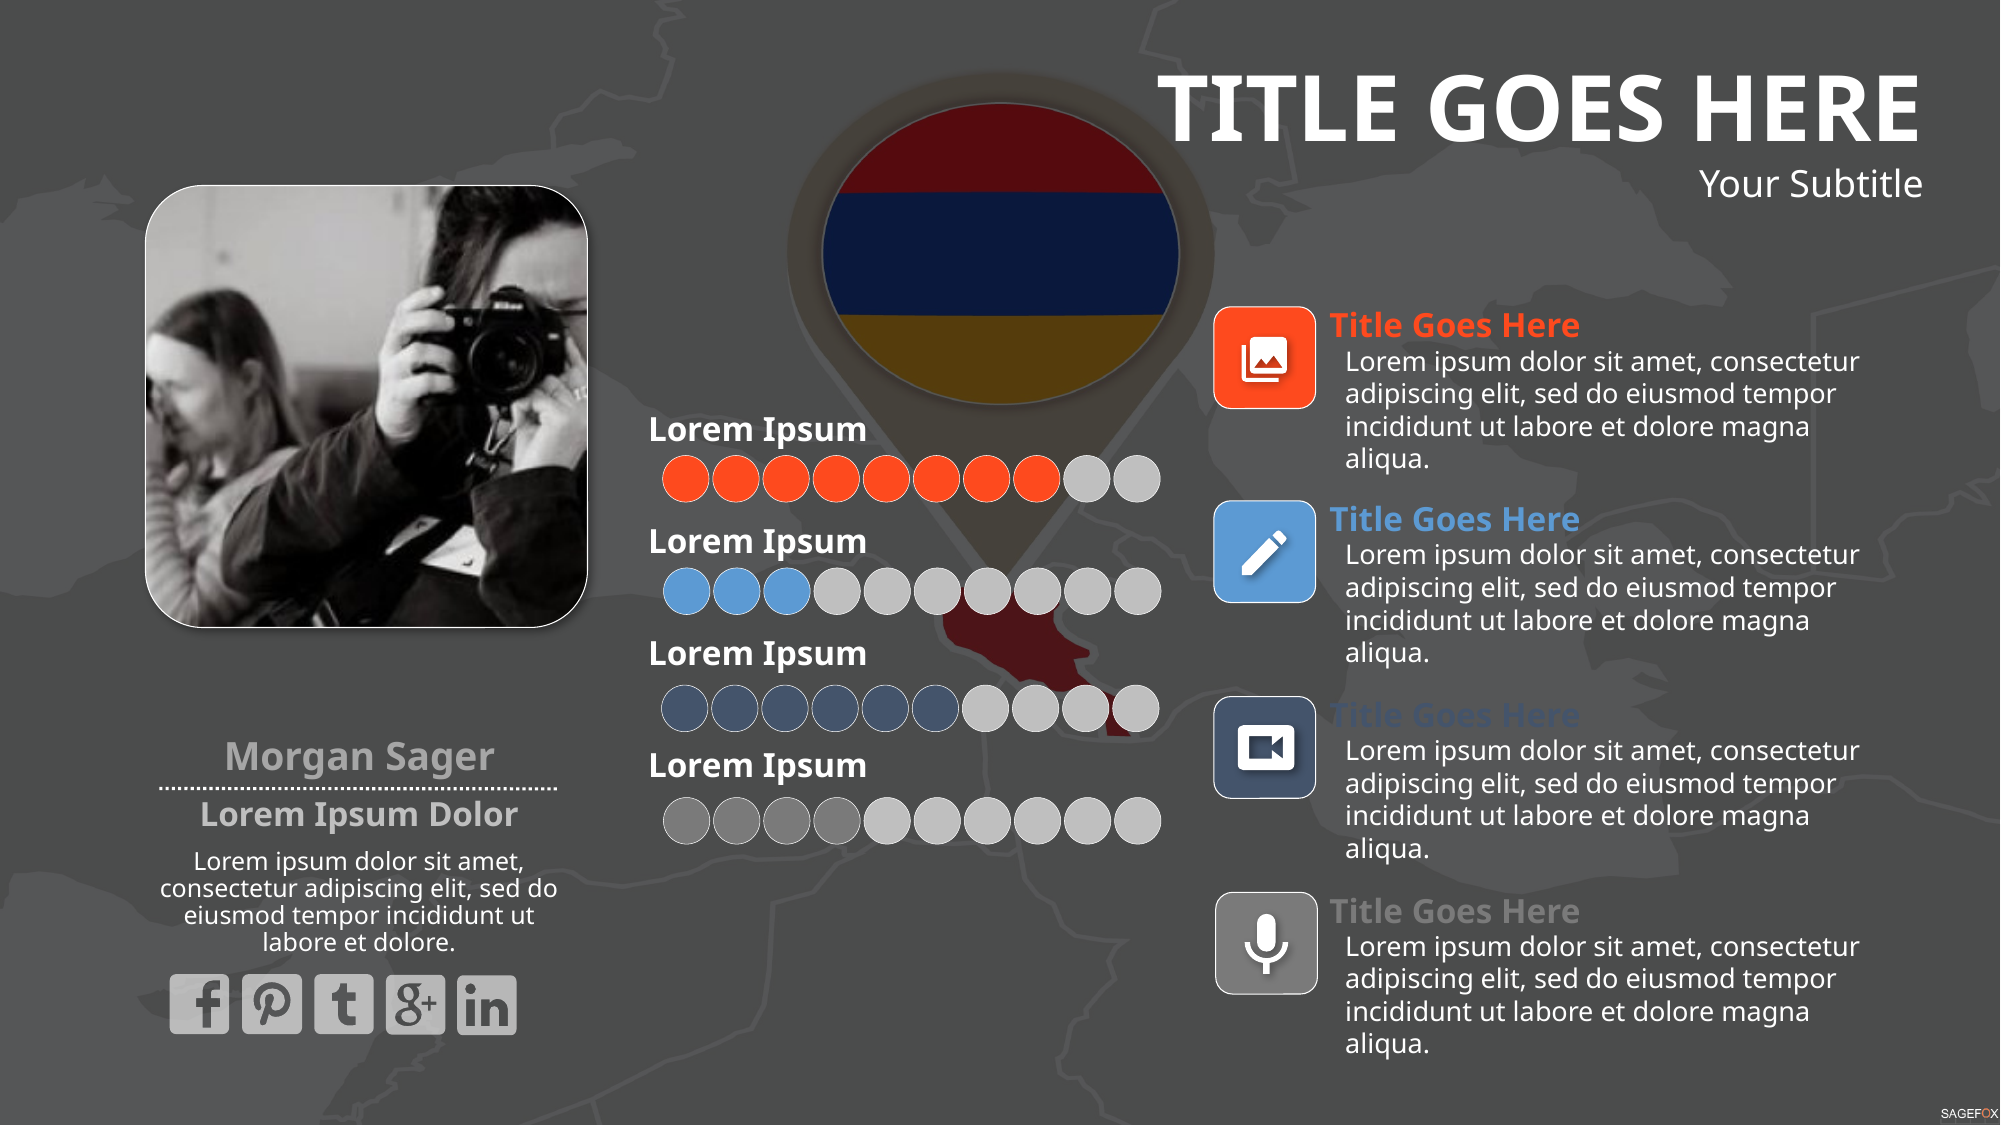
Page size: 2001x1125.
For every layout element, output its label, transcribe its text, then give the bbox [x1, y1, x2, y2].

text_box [1213, 306, 1316, 409]
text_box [1213, 696, 1316, 799]
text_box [169, 974, 517, 1036]
text_box Lorem Ipsum [633, 512, 883, 568]
list Morgan Sager [184, 736, 535, 779]
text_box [1345, 304, 1875, 443]
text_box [1215, 892, 1318, 995]
text_box Lorem Ipsum [633, 736, 883, 792]
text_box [661, 685, 1160, 732]
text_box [1345, 889, 1875, 1028]
list Lorem Ipsum Dolor [184, 794, 535, 837]
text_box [663, 567, 1162, 615]
list Lorem ipsum dolor sit amet, consectetur adipiscing elit, sed do eiusmod tempor incididunt ut labore et dolore. [159, 848, 560, 962]
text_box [1345, 498, 1875, 637]
text_box TITLE GOES HERE Your Subtitle [1035, 42, 1939, 212]
text_box Lorem Ipsum [633, 401, 883, 456]
picture [145, 185, 588, 628]
picture [1940, 0, 2001, 1125]
text_box Lorem Ipsum [633, 624, 883, 680]
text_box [1213, 500, 1316, 603]
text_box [1345, 693, 1875, 833]
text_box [663, 797, 1161, 845]
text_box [662, 455, 1161, 503]
